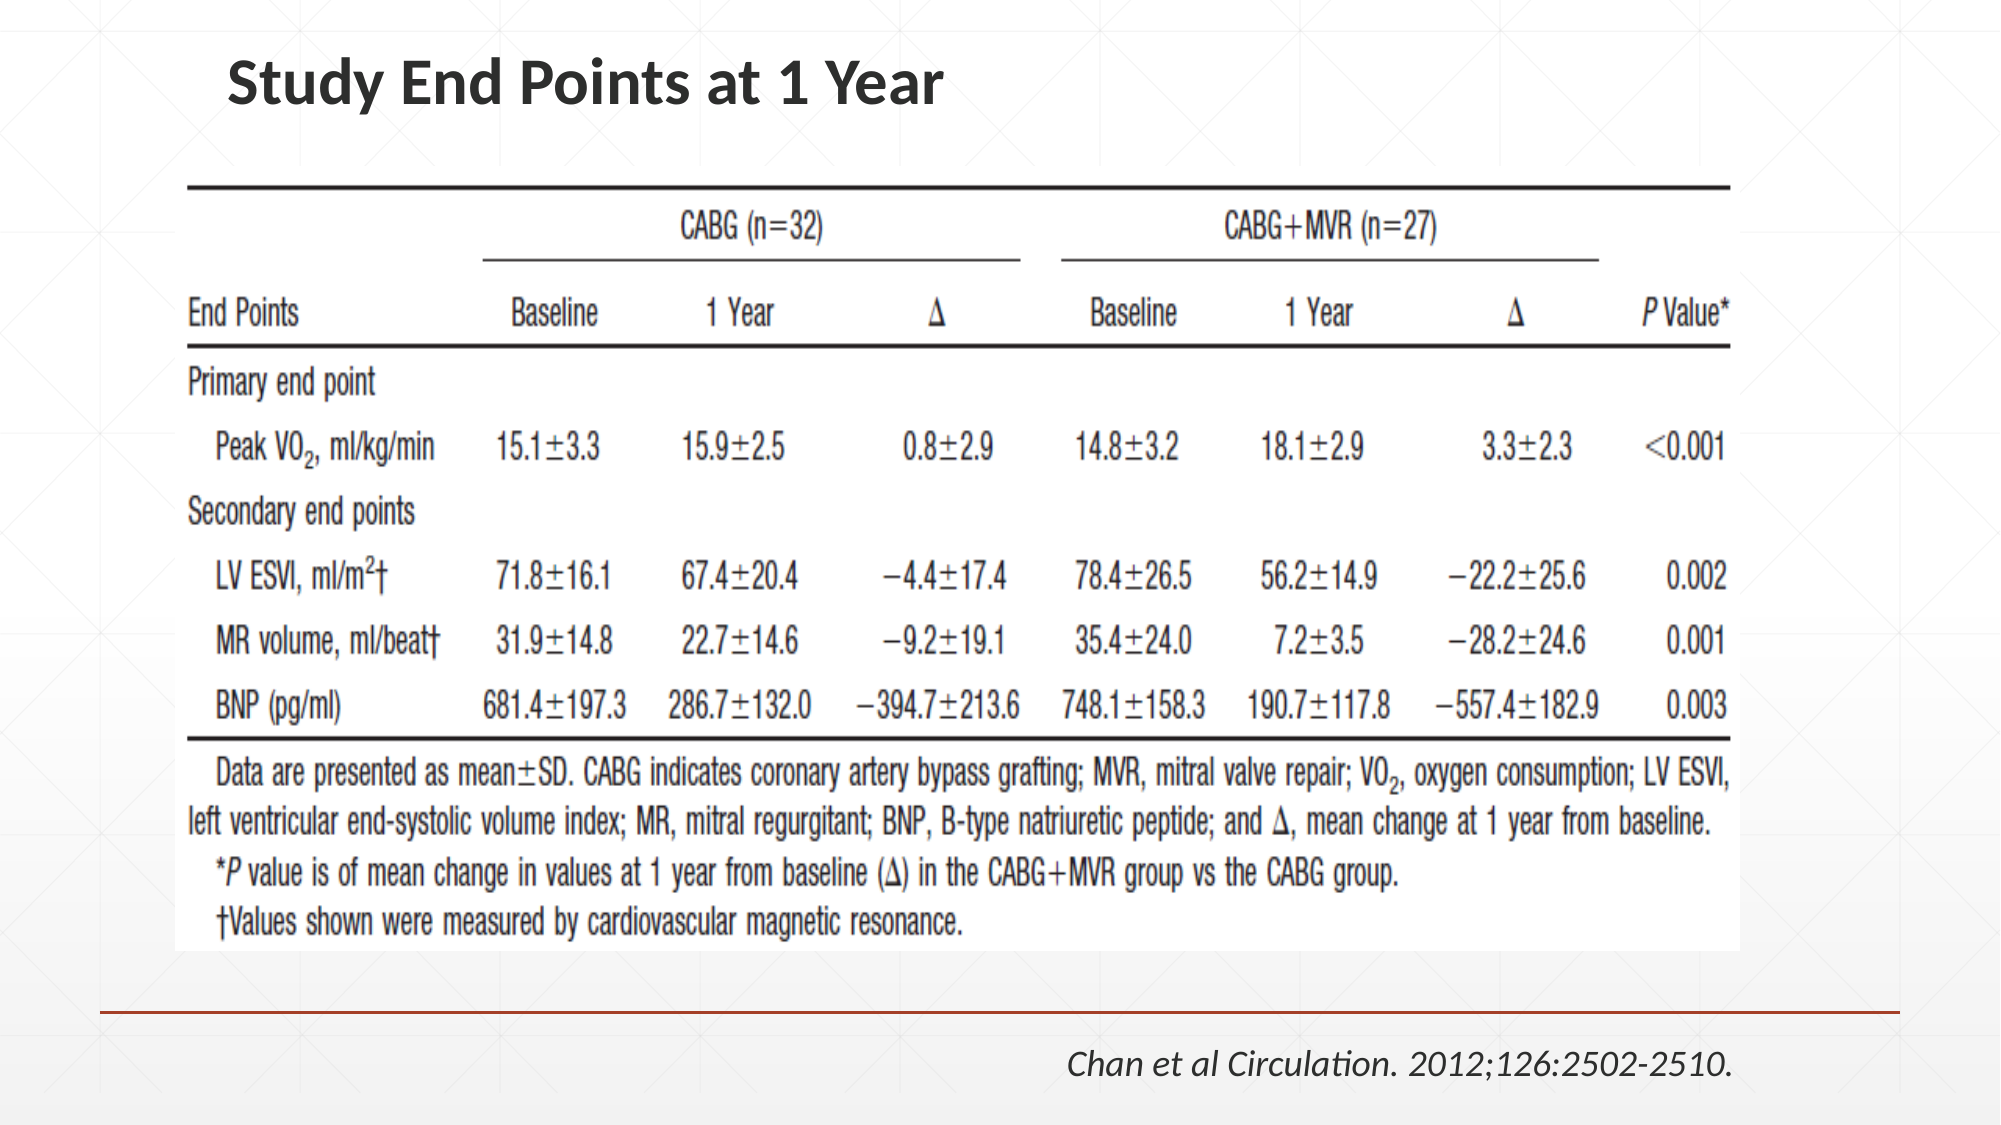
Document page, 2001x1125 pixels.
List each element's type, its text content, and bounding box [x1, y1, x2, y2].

text_box Study End Points at 1 Year [213, 30, 961, 126]
text_box Chan et al Circulation. 2012;126:2502-2510. [1052, 1031, 1750, 1091]
picture [175, 166, 1740, 951]
